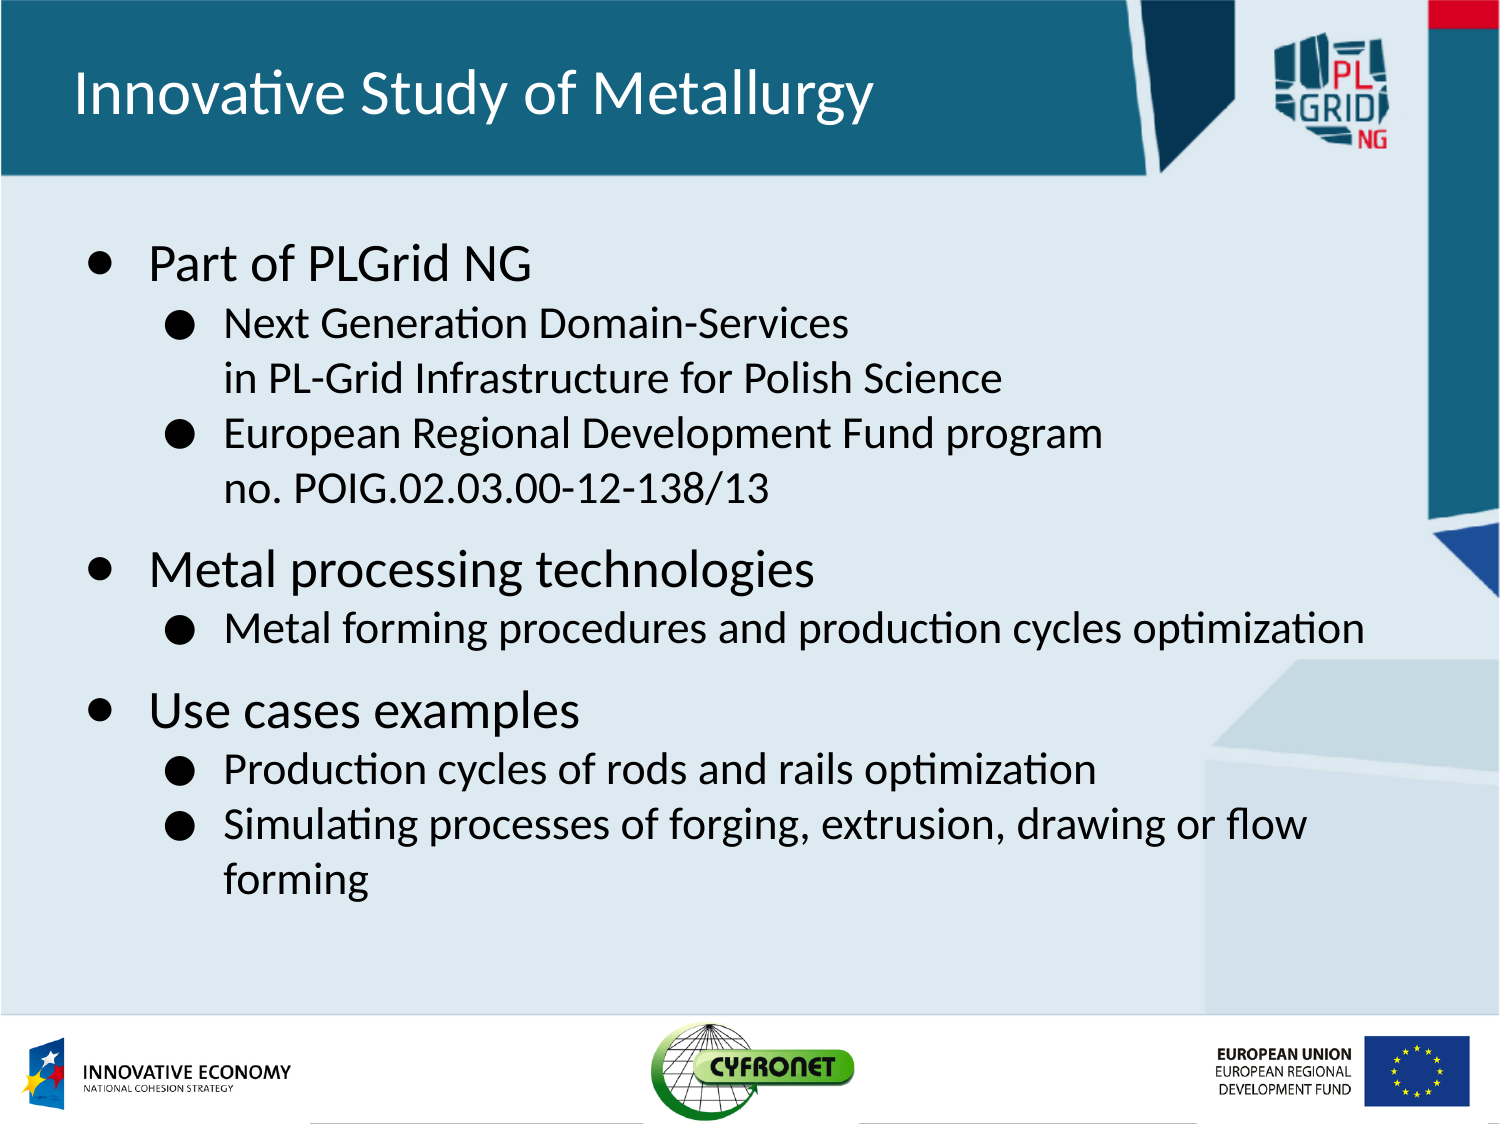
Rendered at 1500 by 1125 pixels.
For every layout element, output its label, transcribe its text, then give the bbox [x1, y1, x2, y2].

list Part of PLGrid NG Next Generation Domain-Services in PL-Grid Infrastructure for Polish Science European Regional Development Fund program no. POIG.02.03.00-12-138/13 Metal processing technologies Metal forming procedures and production cycles optimization Use cases examples Production cycles of rods and rails optimization Simulating processes of forging, extrusion, drawing or flow forming [58, 212, 1408, 955]
title Innovative Study of Metallurgy [58, 2, 1123, 175]
picture [0, 0, 1500, 1125]
